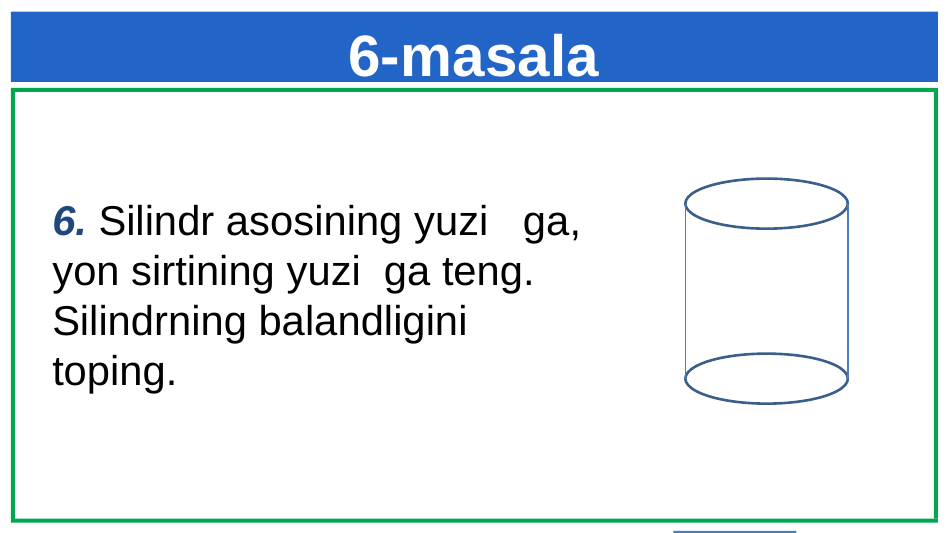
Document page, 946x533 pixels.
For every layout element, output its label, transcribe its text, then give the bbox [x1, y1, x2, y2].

title 6-masala [10, 15, 936, 107]
text_box [684, 351, 849, 406]
text_box [683, 176, 850, 231]
